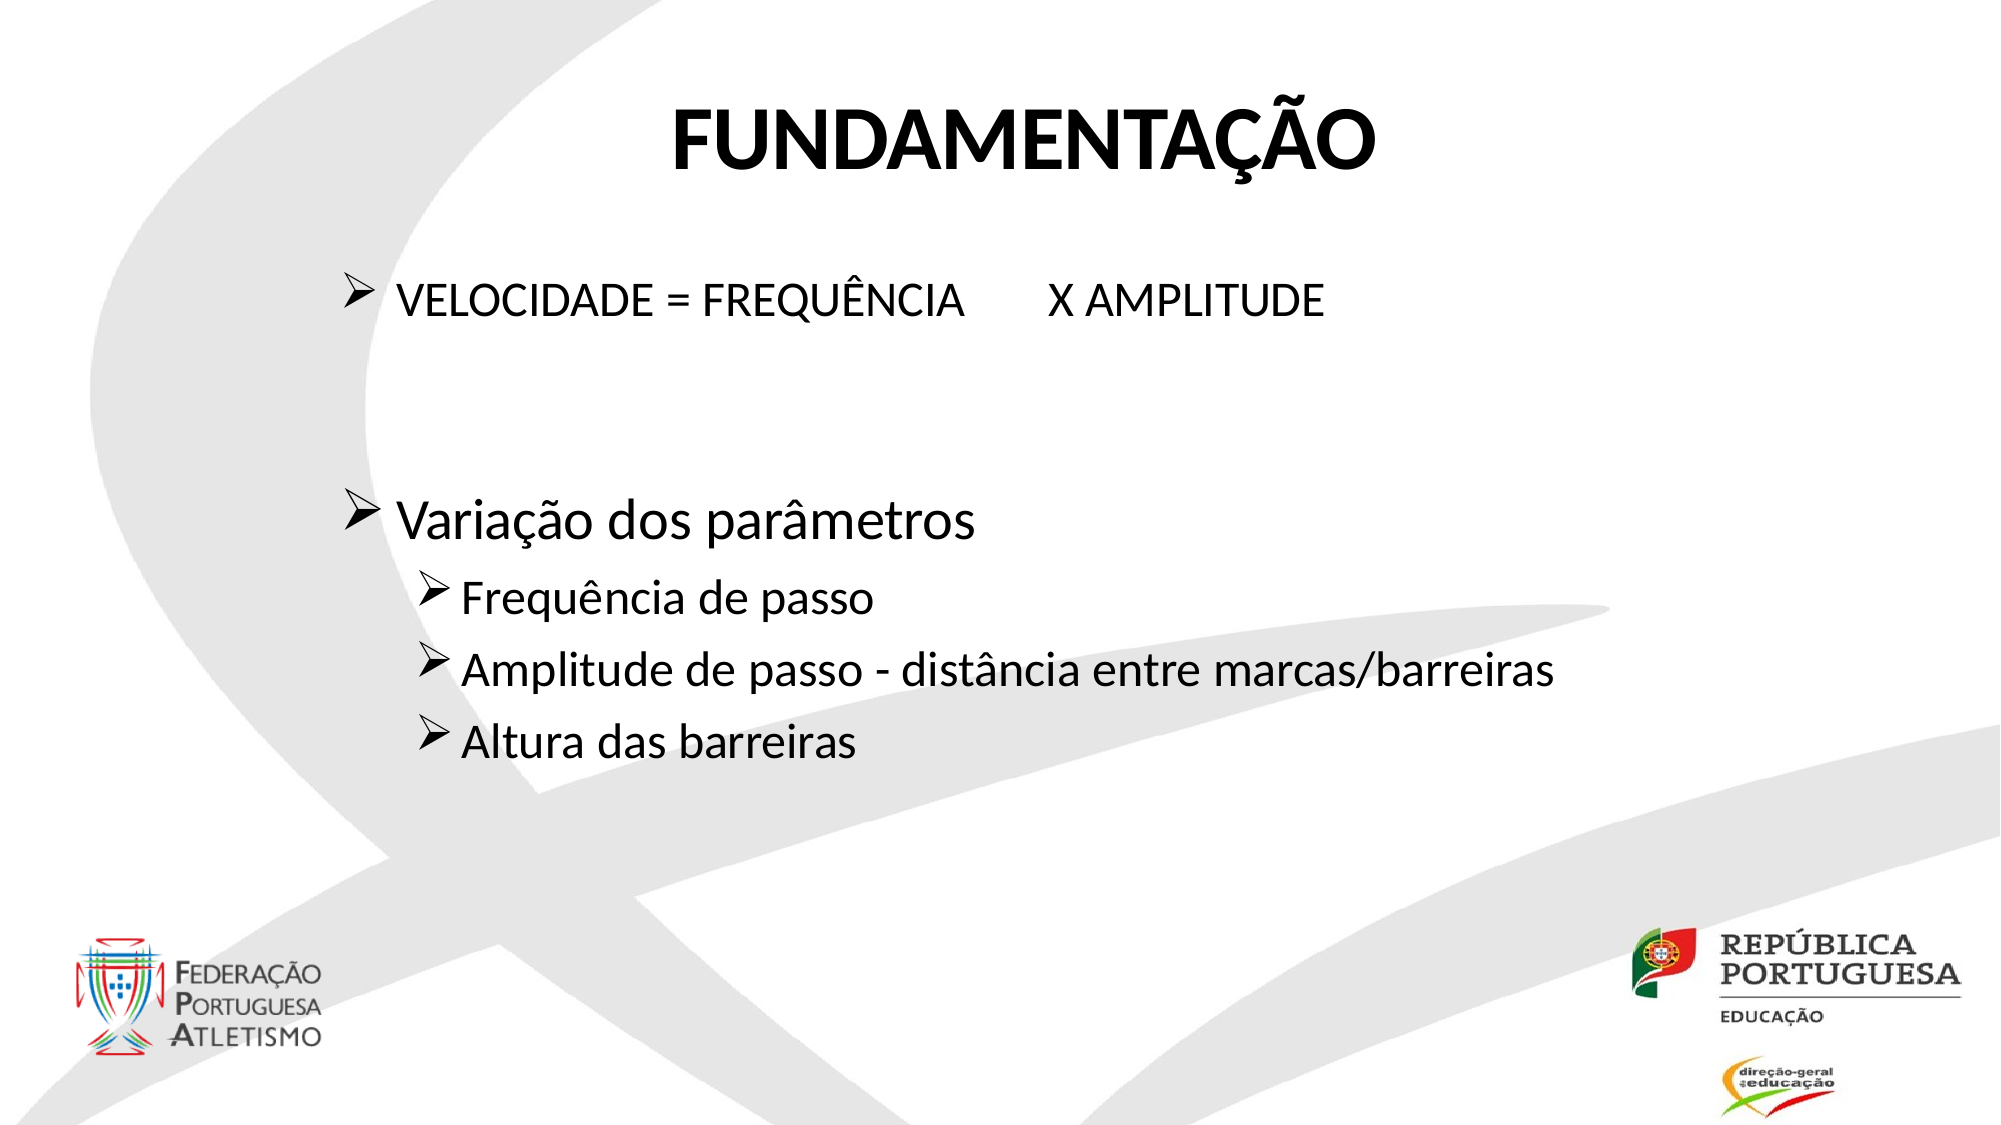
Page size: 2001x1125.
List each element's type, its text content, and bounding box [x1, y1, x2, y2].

title FUNDAMENTAÇÃO [370, 34, 2000, 266]
text_box VELOCIDADE = FREQUÊNCIA X AMPLITUDE Variação dos parâmetros Frequência de passo Amplitude de passo - distância entre marcas/barreiras Altura das barreiras [337, 264, 1561, 769]
picture [15, 0, 2000, 1125]
